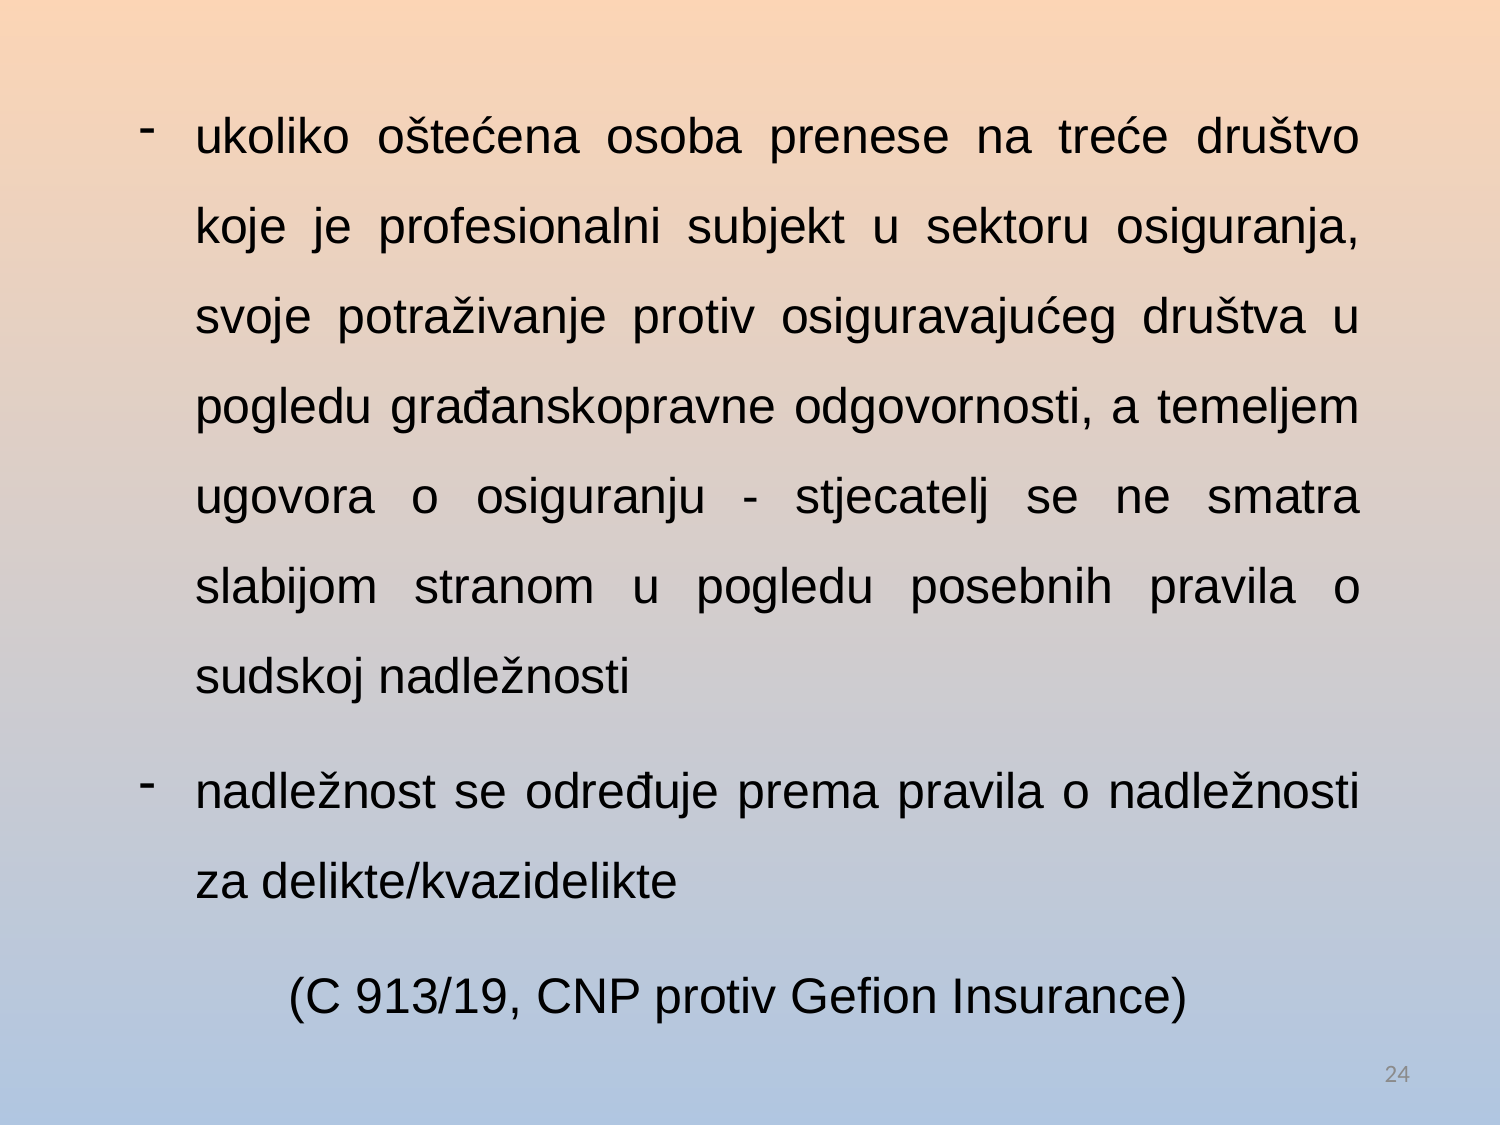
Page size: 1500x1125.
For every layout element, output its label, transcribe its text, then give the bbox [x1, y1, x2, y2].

list ukoliko oštećena osoba prenese na treće društvo koje je profesionalni subjekt u sektoru osiguranja, svoje potraživanje protiv osiguravajućeg društva u pogledu građanskopravne odgovornosti, a temeljem ugovora o osiguranju - stjecatelj se ne smatra slabijom stranom u pogledu posebnih pravila o sudskoj nadležnosti nadležnost se određuje prema pravila o nadležnosti za delikte/kvazidelikte (C 913/19, CNP protiv Gefion Insurance) [123, 66, 1376, 1043]
slide_number 24 [1074, 1042, 1425, 1103]
